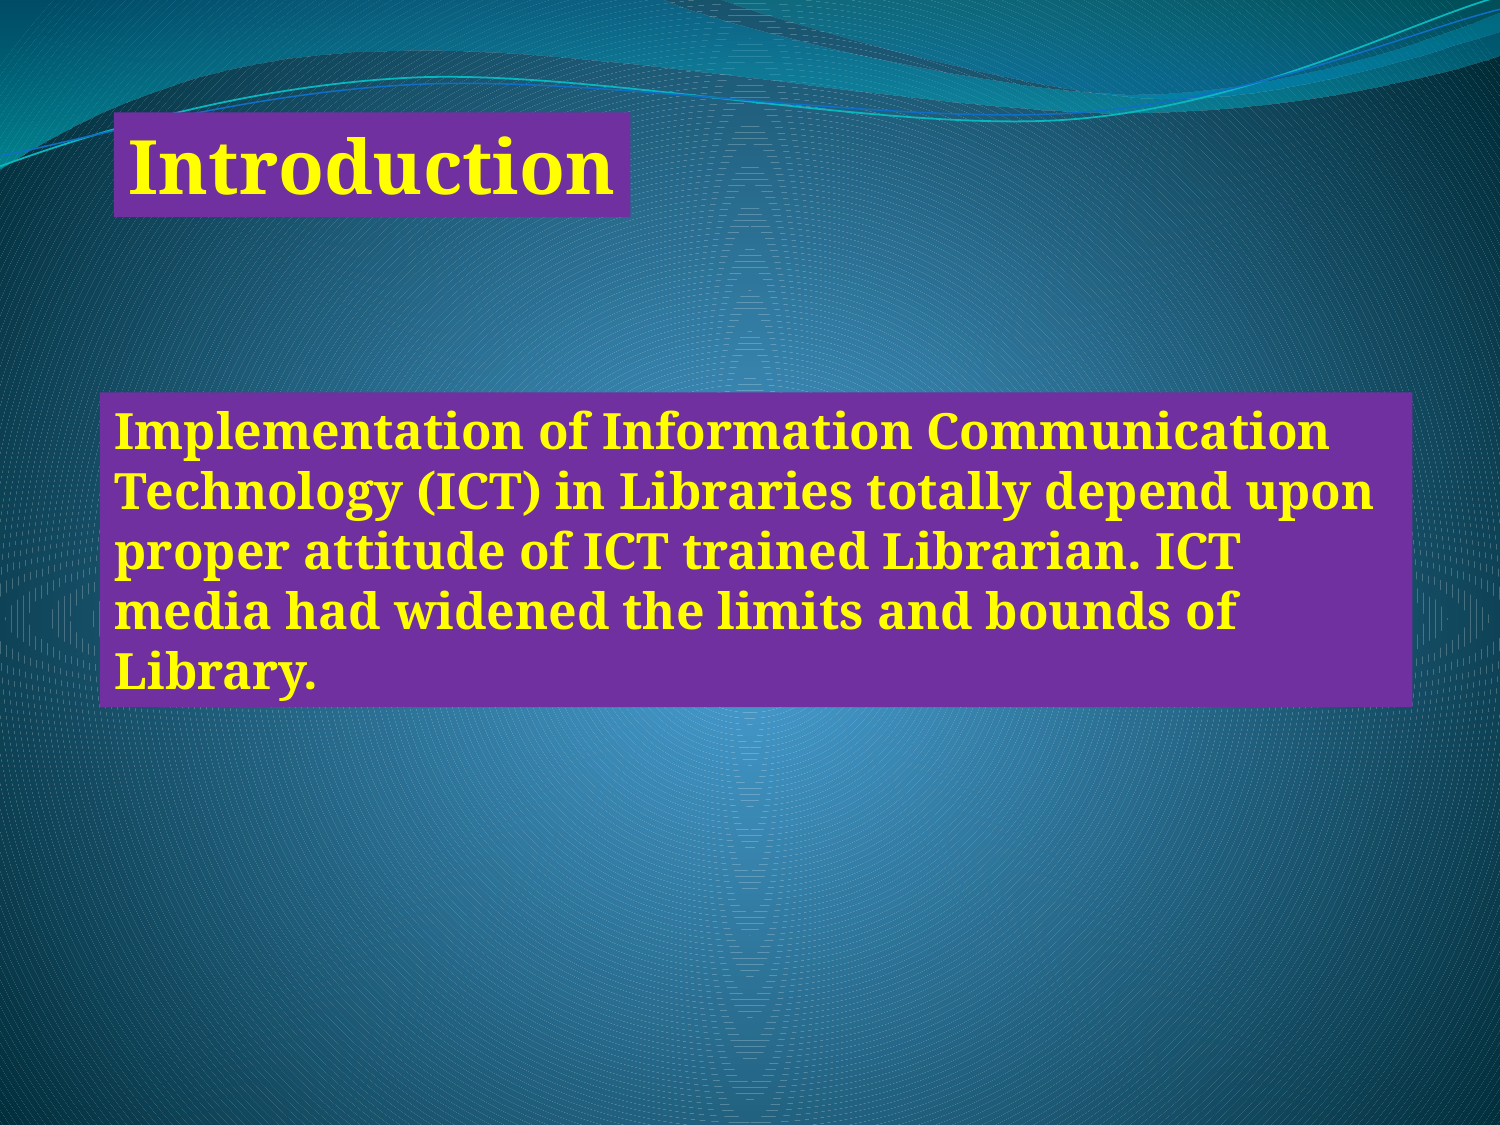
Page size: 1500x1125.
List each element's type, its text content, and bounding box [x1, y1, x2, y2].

text_box Implementation of Information Communication Technology (ICT) in Libraries totally depend upon proper attitude of ICT trained Librarian. ICT media had widened the limits and bounds of Library. [99, 392, 1413, 708]
text_box Introduction [113, 112, 631, 218]
